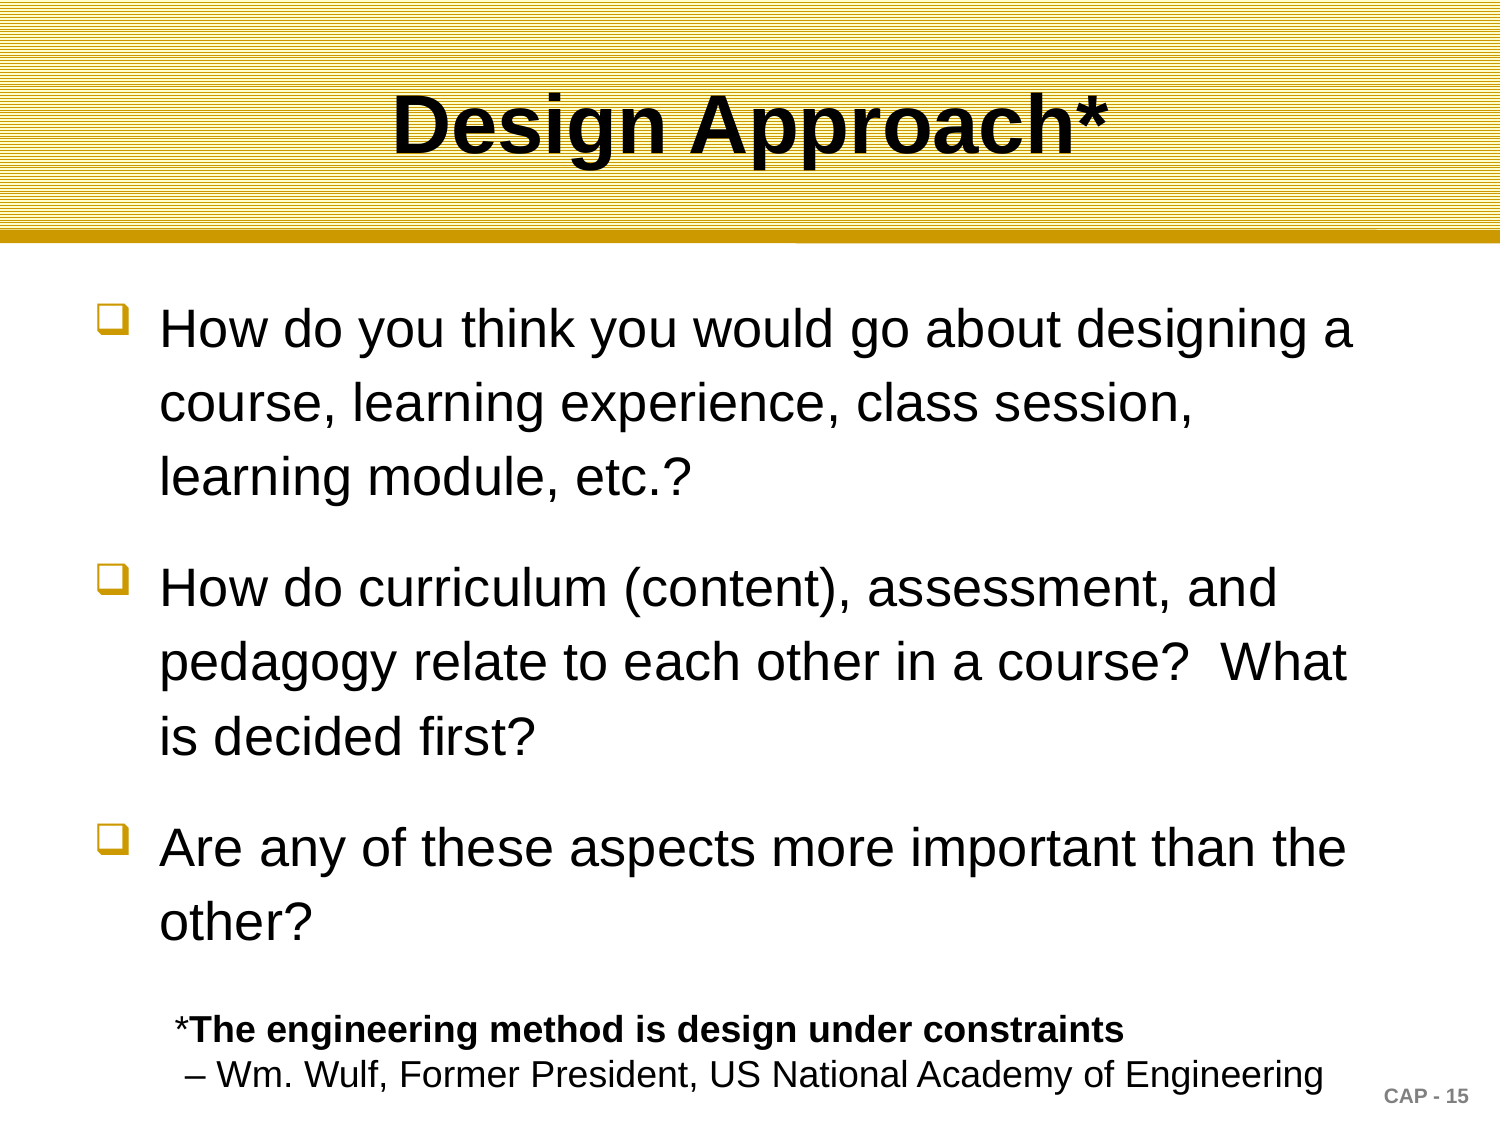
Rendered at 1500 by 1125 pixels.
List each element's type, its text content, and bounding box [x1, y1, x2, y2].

text_box *The engineering method is design under constraints – Wm. Wulf, Former President, US National Academy of Engineering [159, 998, 1340, 1103]
list How do you think you would go about designing a course, learning experience, class session, learning module, etc.? How do curriculum (content), assessment, and pedagogy relate to each other in a course? What is decided first? Are any of these aspects more important than the other? [69, 276, 1418, 1090]
title Design Approach* [0, 26, 1500, 214]
